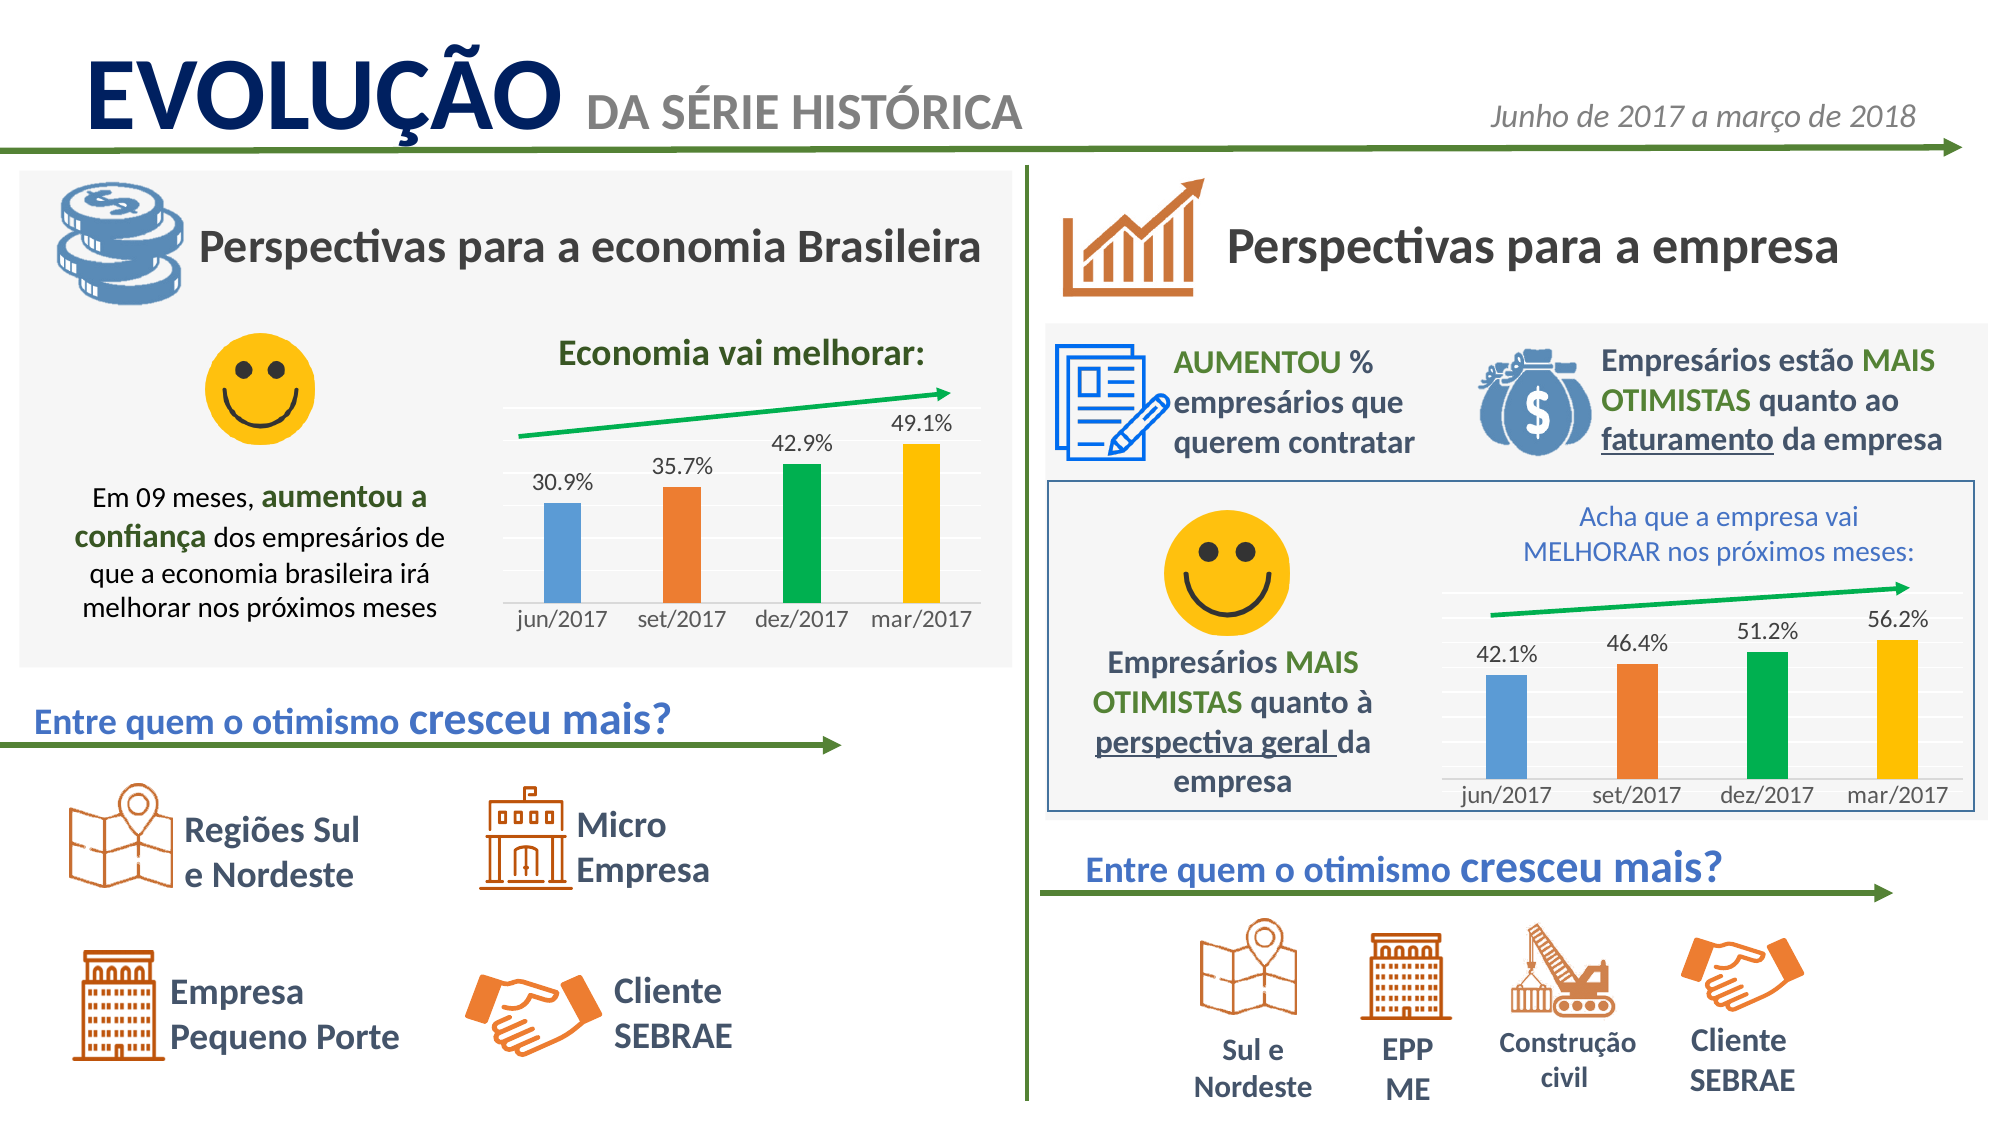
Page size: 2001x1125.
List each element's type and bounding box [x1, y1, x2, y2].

text_box [0, 17, 1963, 151]
text_box [19, 170, 1014, 668]
text_box [167, 959, 448, 1065]
chart [1430, 636, 1974, 815]
text_box [1018, 164, 1989, 1102]
text_box [464, 958, 750, 1064]
text_box [0, 681, 1015, 752]
text_box [561, 792, 749, 898]
picture [479, 786, 573, 890]
picture [70, 950, 167, 1066]
text_box [19, 748, 822, 752]
text_box [1475, 86, 1932, 142]
text_box [70, 153, 1095, 158]
text_box [1040, 829, 2000, 900]
picture [69, 783, 173, 888]
text_box [169, 797, 376, 902]
text_box [1164, 918, 1818, 1116]
